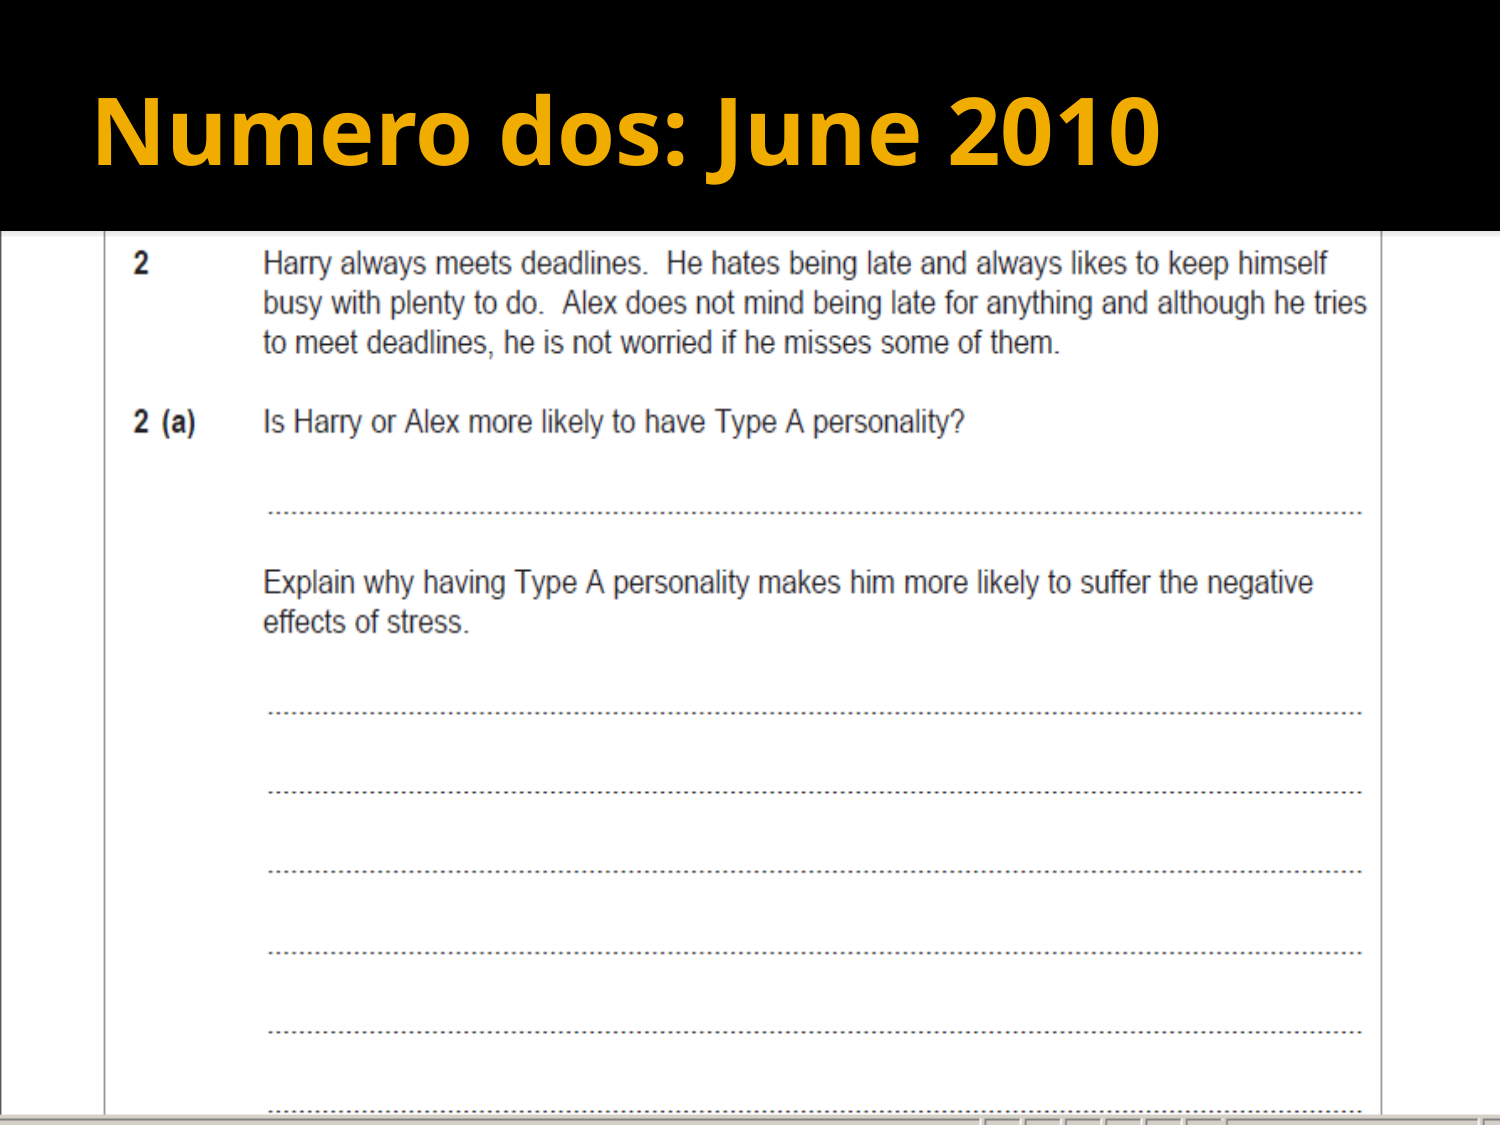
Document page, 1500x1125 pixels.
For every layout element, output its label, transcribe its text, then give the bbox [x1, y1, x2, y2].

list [0, 231, 1500, 1125]
title Numero dos: June 2010 [75, 25, 1425, 230]
